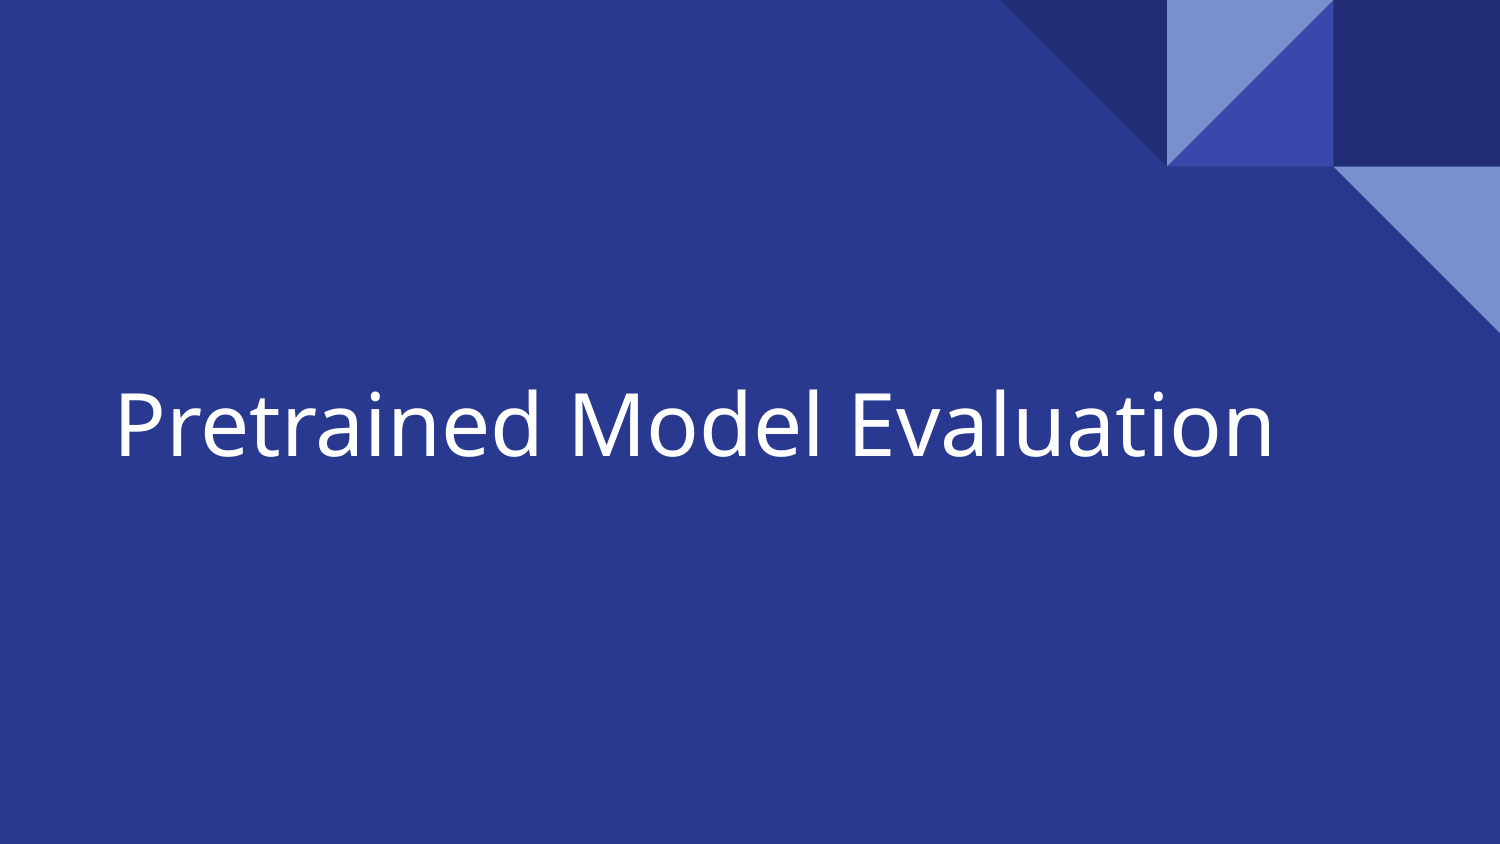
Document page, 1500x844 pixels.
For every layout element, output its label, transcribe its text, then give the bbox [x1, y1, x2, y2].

title Pretrained Model Evaluation [98, 353, 1447, 491]
